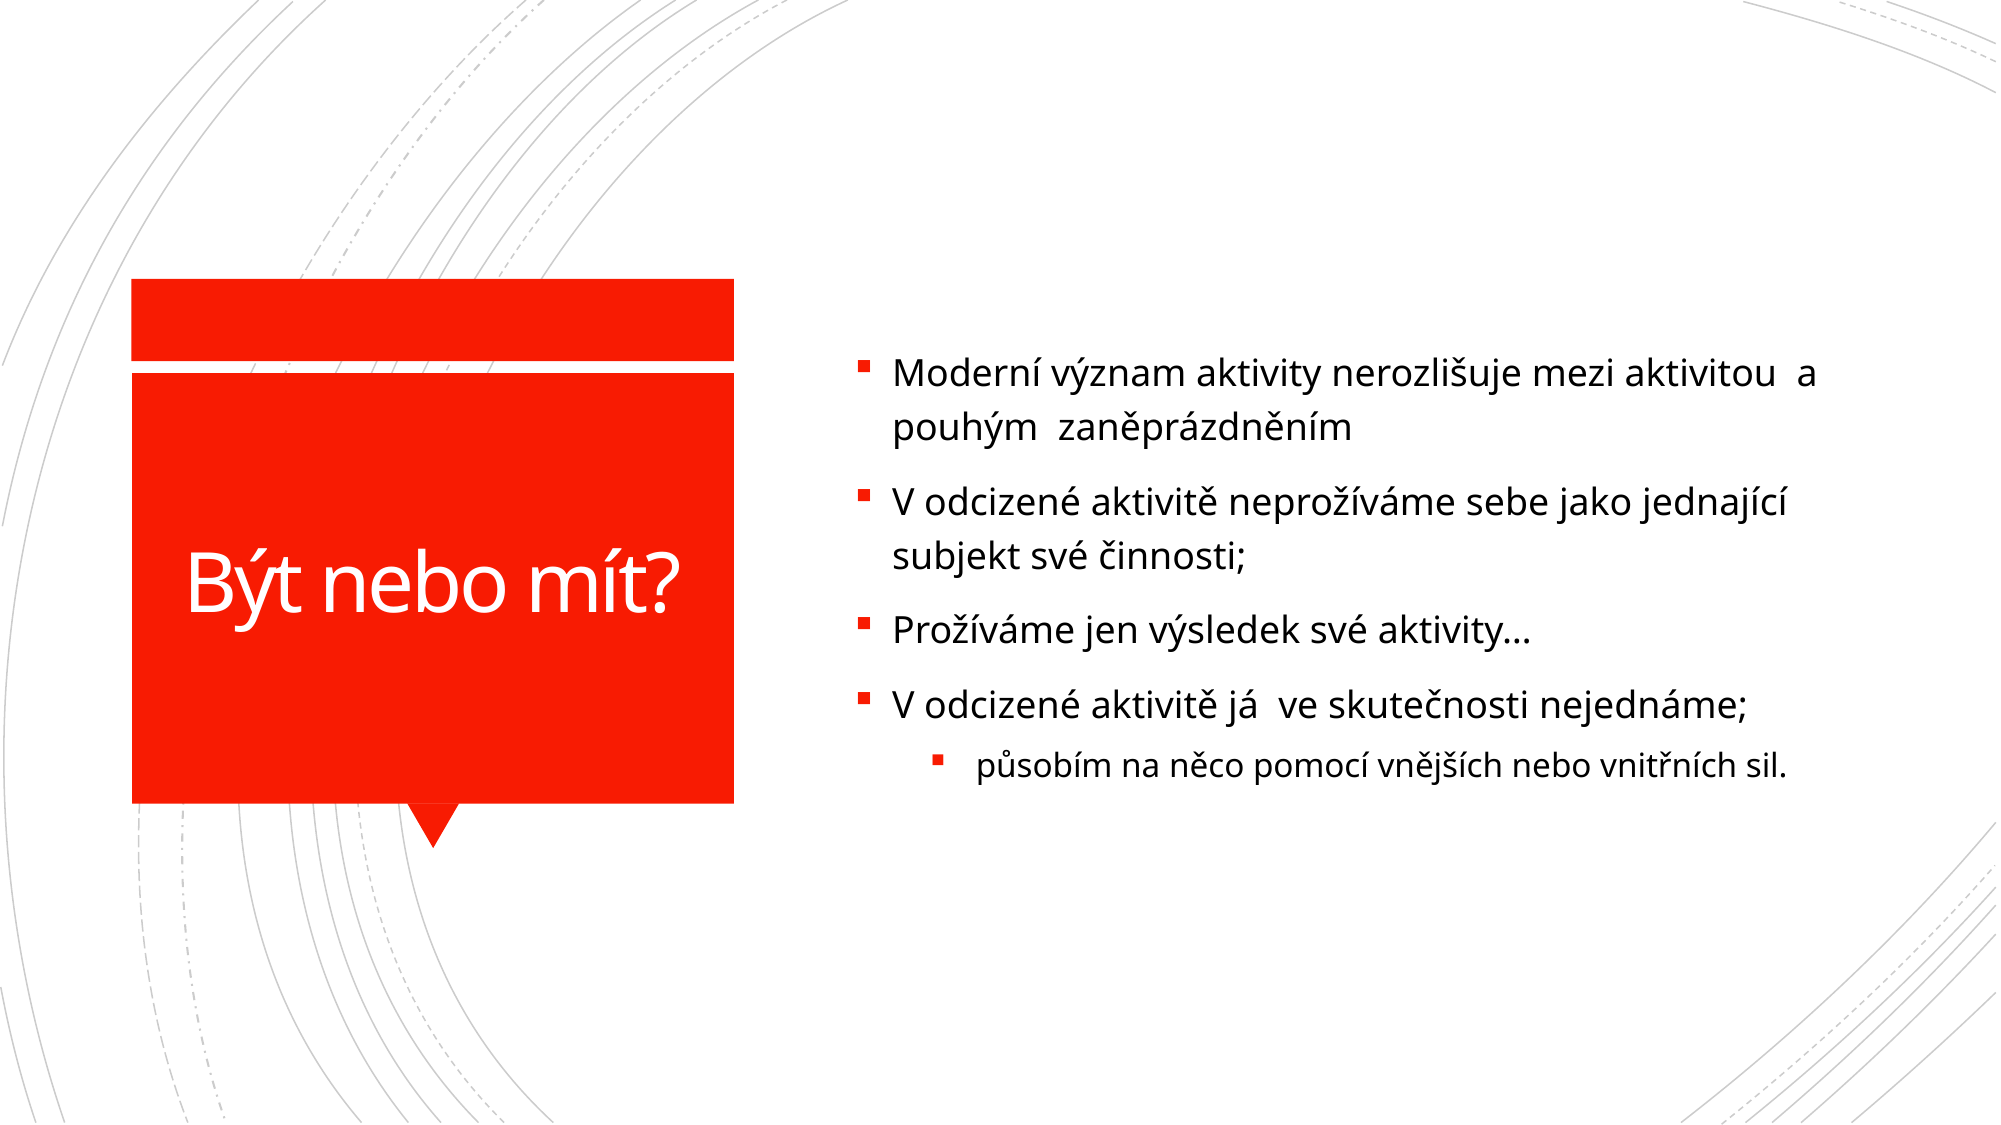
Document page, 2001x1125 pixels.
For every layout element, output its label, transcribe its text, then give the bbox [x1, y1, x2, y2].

title Být nebo mít? [145, 385, 720, 789]
list Moderní význam aktivity nerozlišuje mezi aktivitou a pouhým zaněprázdněním V odcizené aktivitě neprožíváme sebe jako jednající subjekt své činnosti; Prožíváme jen výsledek své aktivity… V odcizené aktivitě já ve skutečnosti nejednáme; působím na něco pomocí vnějších nebo vnitřních sil. [839, 131, 1871, 993]
